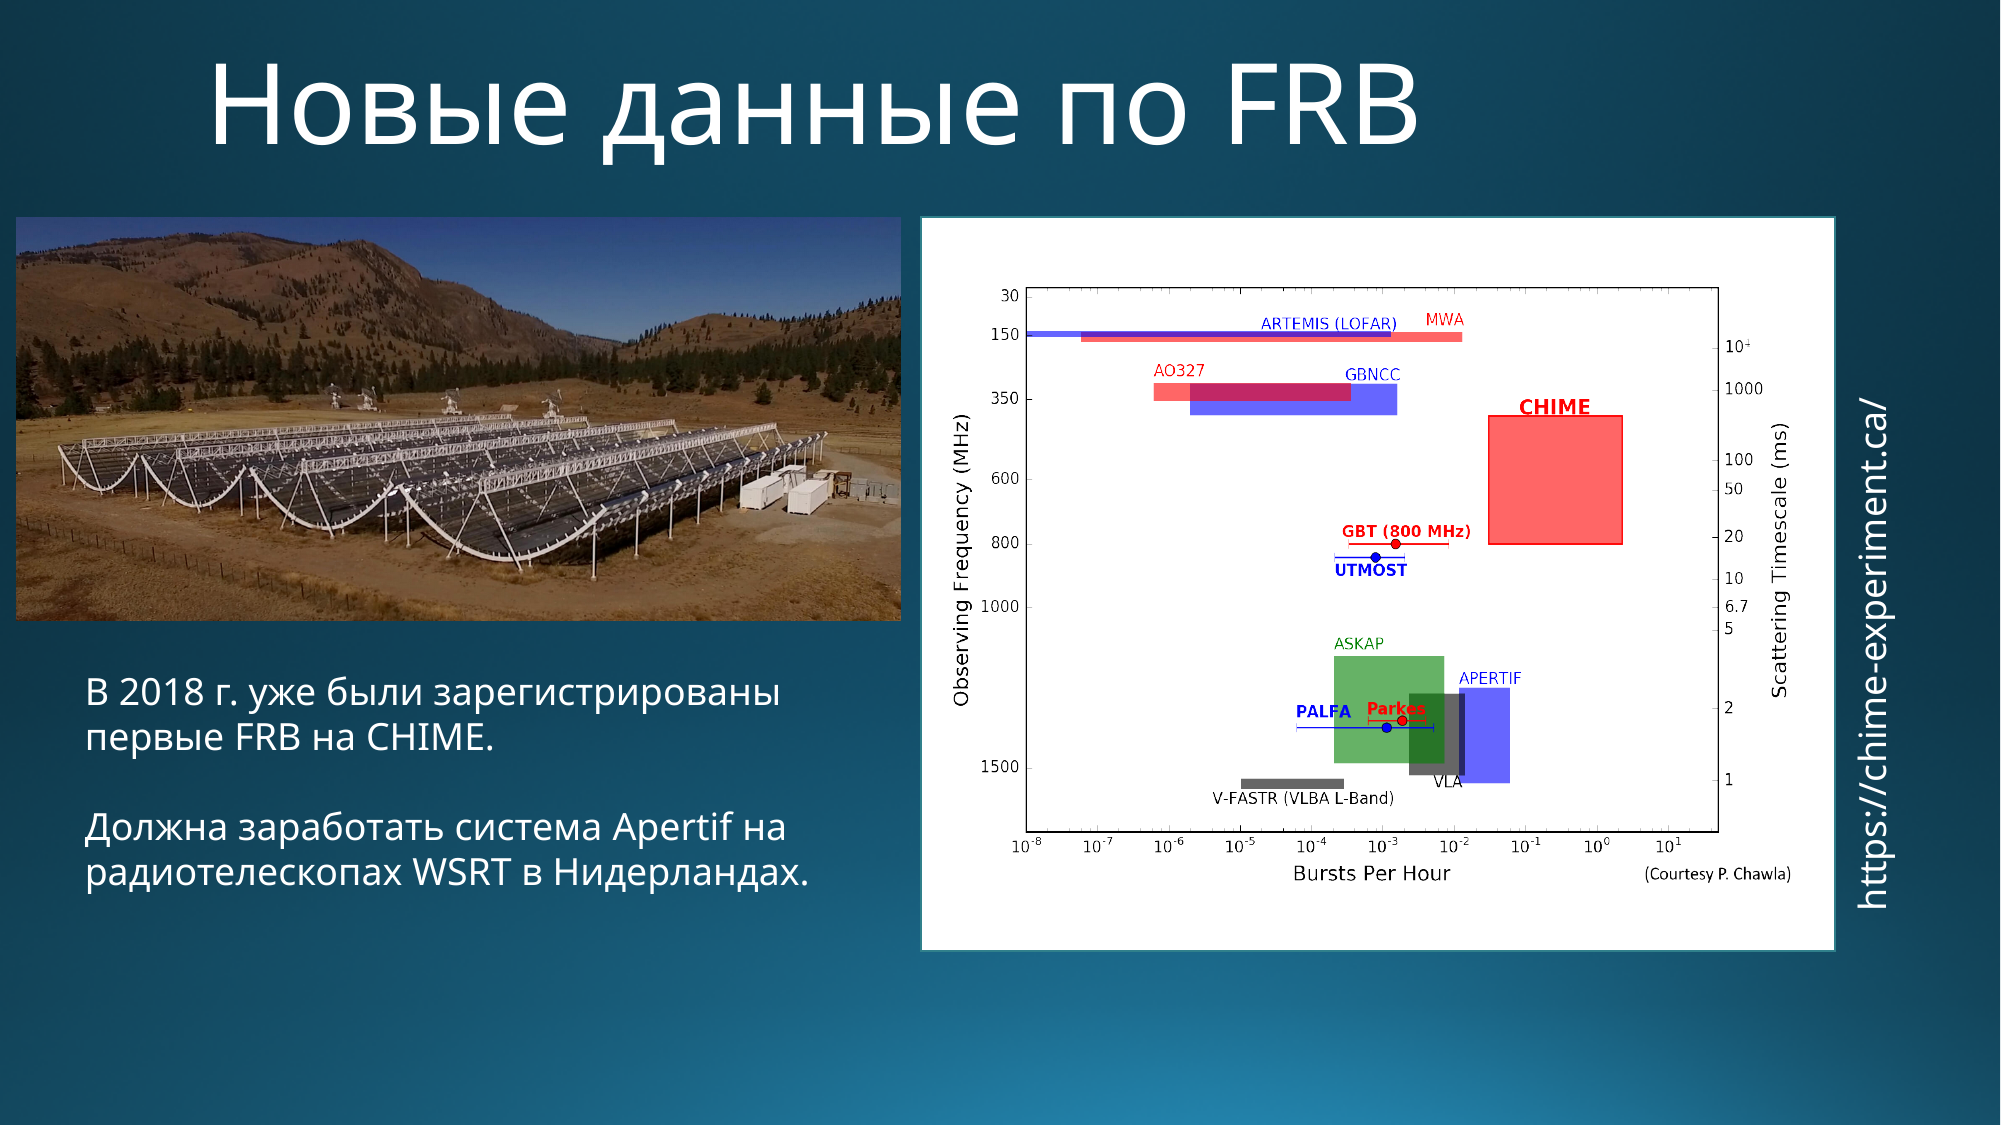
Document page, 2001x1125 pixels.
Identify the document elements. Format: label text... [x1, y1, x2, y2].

text_box В 2018 г. уже были зарегистрированы первые FRB на CHIME. Должна заработать система Apertif на радиотелескопах WSRT в Нидерландах. [70, 660, 825, 901]
title Новые данные по FRB [190, 0, 1781, 218]
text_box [914, 217, 1835, 951]
picture [0, 0, 2001, 1125]
text_box https://chime-experiment.ca/ [1841, 382, 1901, 926]
